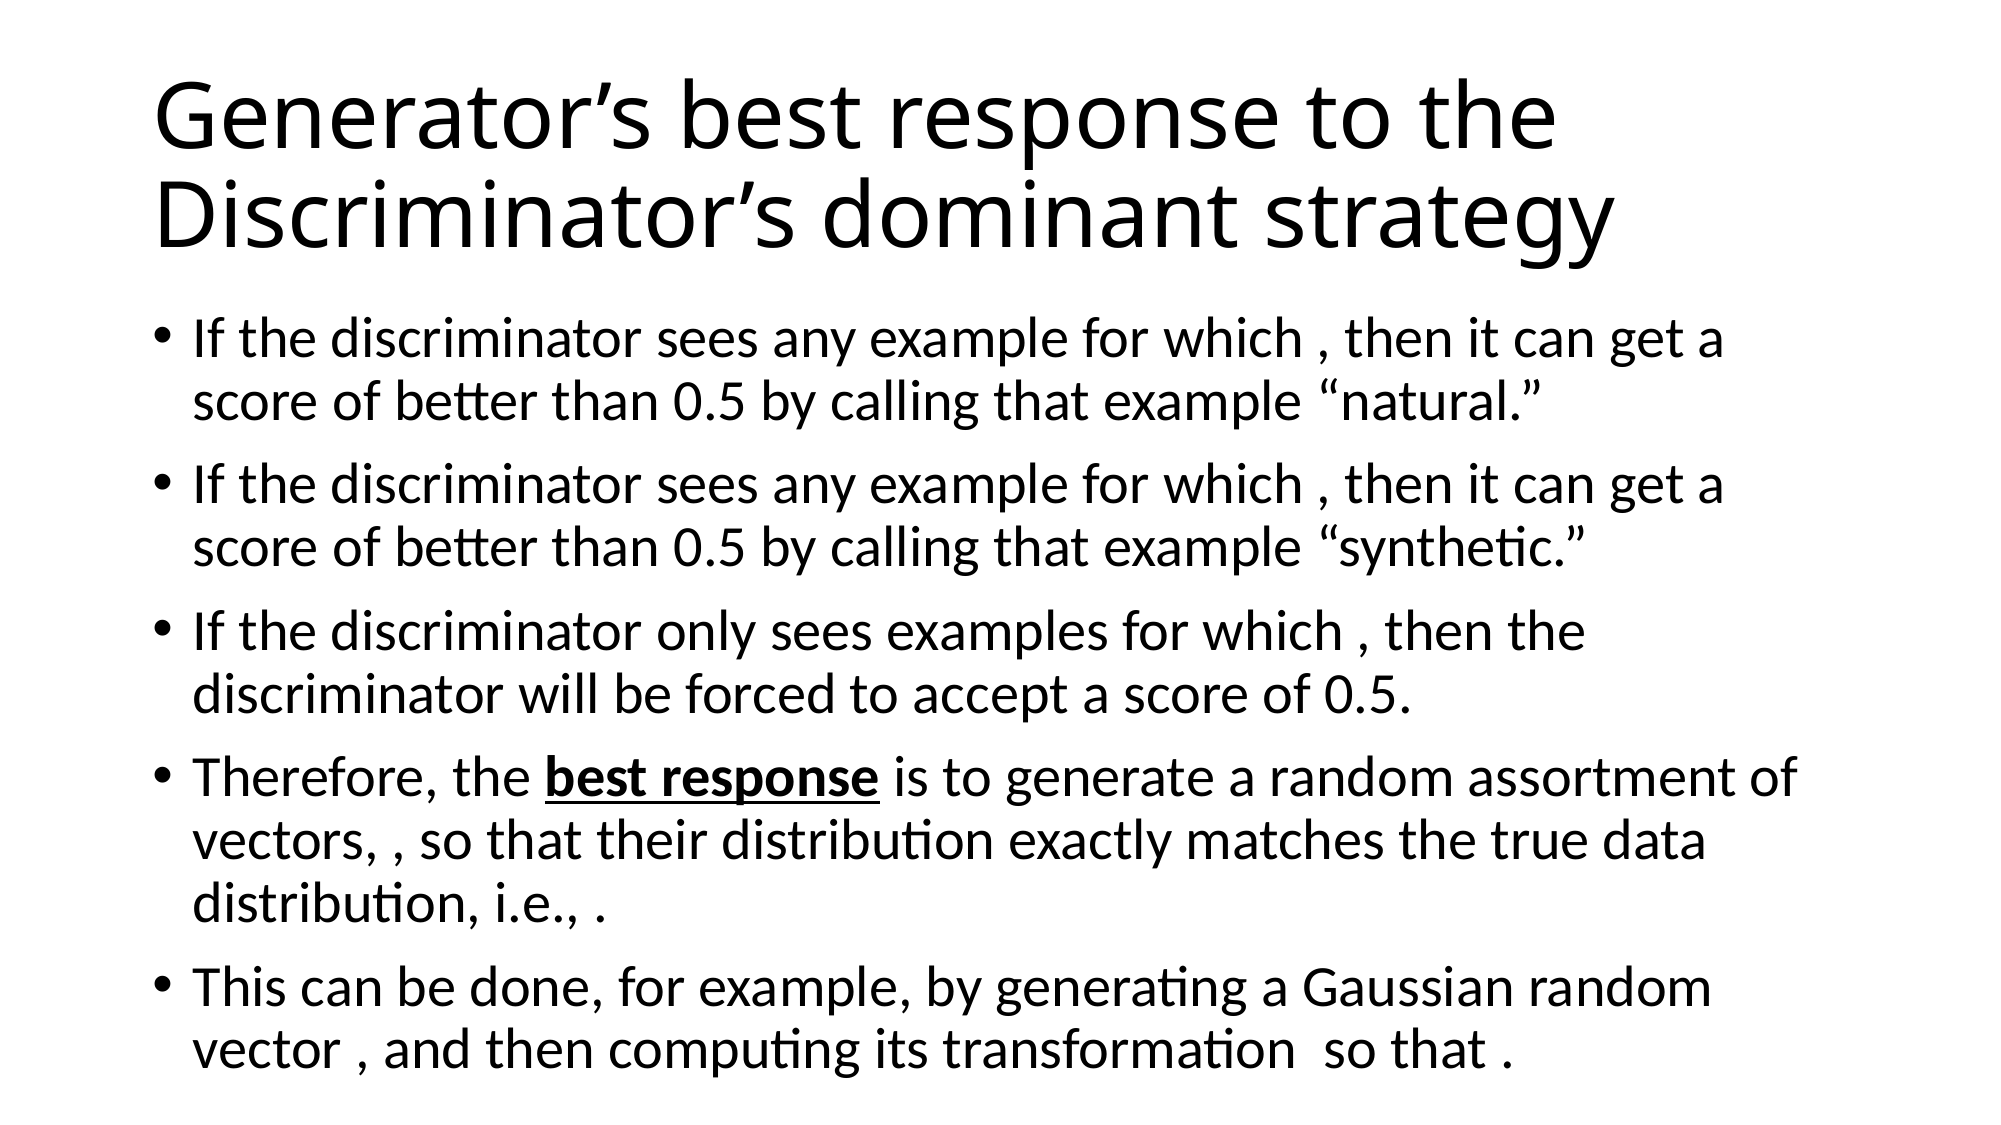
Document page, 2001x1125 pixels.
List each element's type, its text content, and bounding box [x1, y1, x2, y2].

title Generator’s best response to the Discriminator’s dominant strategy [137, 59, 1863, 278]
